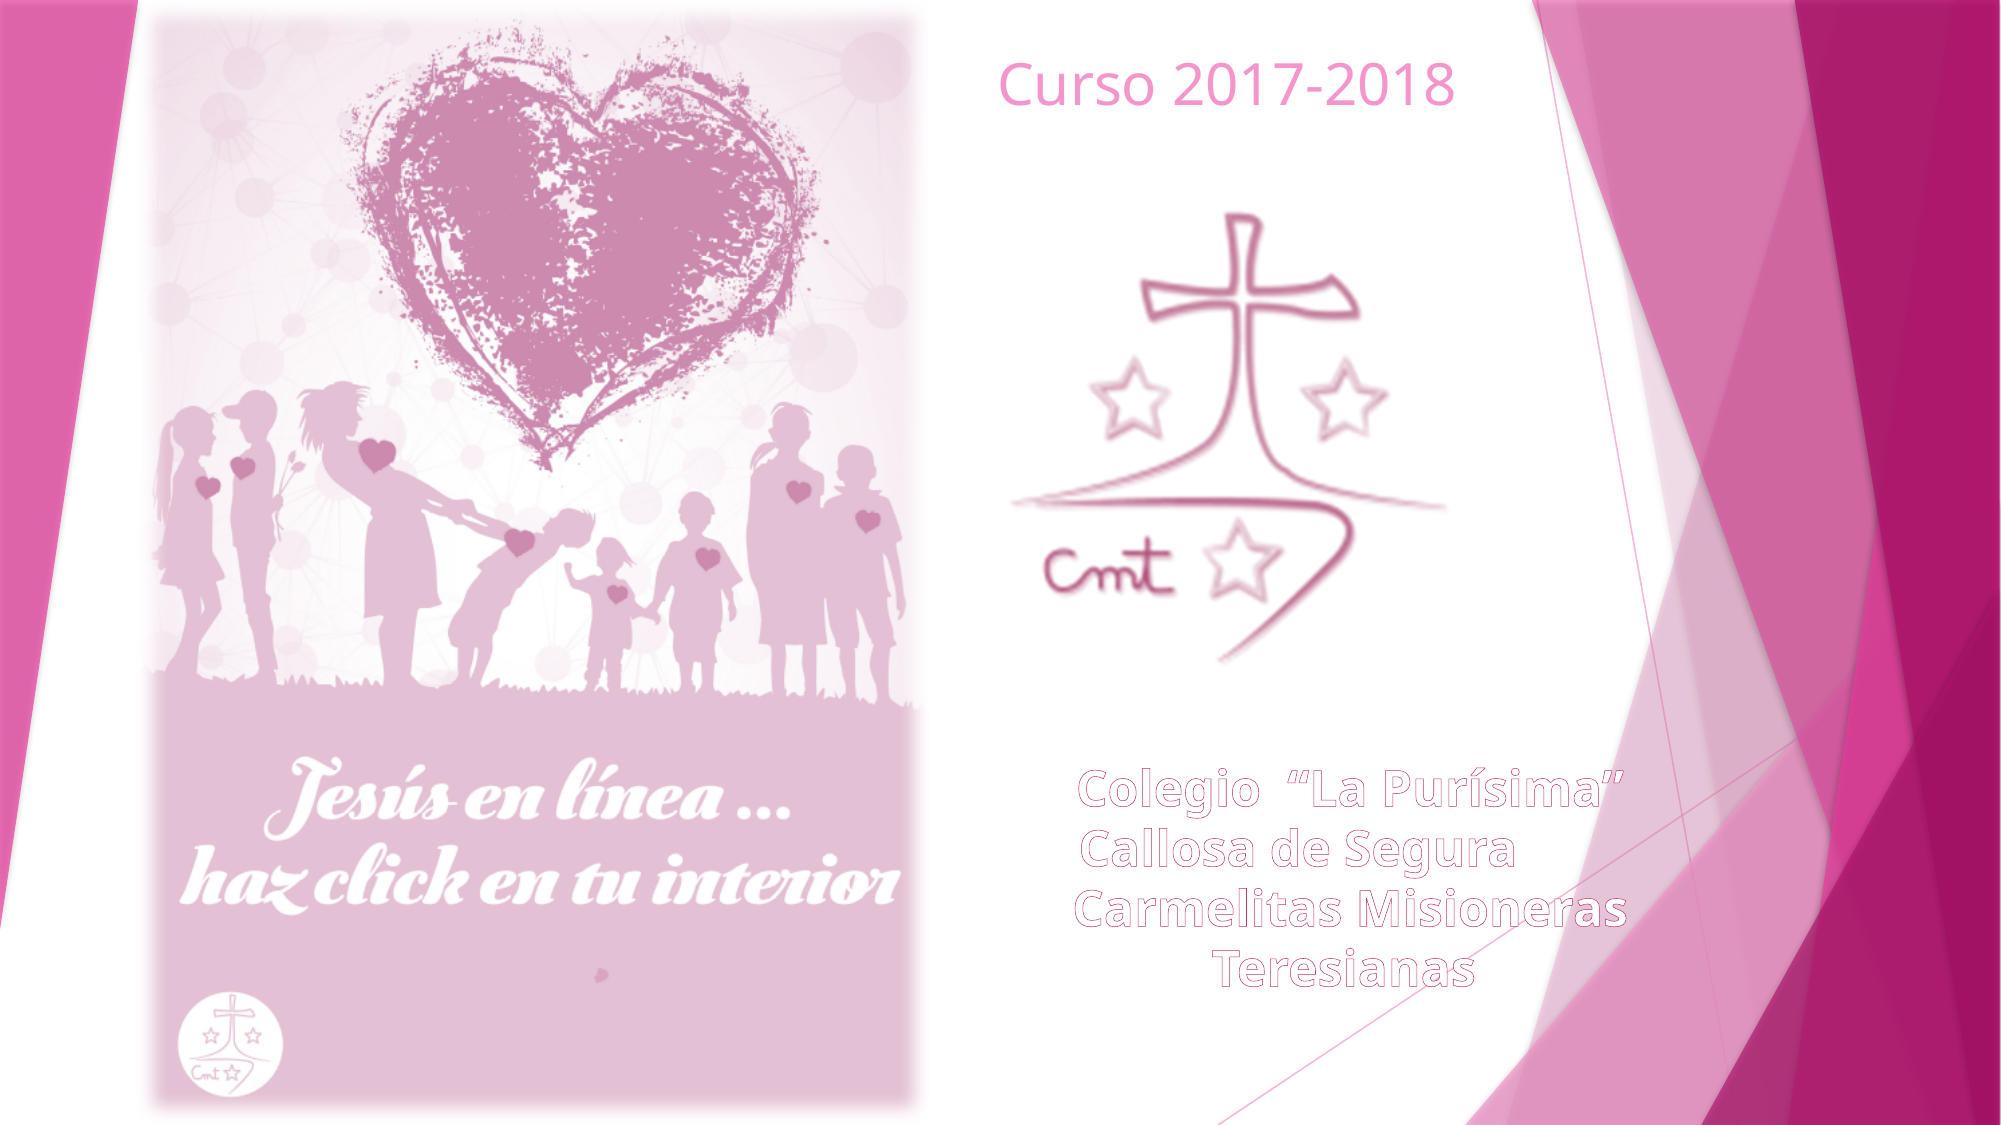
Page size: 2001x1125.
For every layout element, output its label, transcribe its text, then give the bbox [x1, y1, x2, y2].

picture [1001, 203, 1454, 671]
text_box Colegio “La Purísima” Callosa de Segura Carmelitas Misioneras Teresianas [938, 748, 1768, 1004]
picture [136, 0, 933, 1125]
text_box Curso 2017-2018 [982, 39, 1473, 125]
